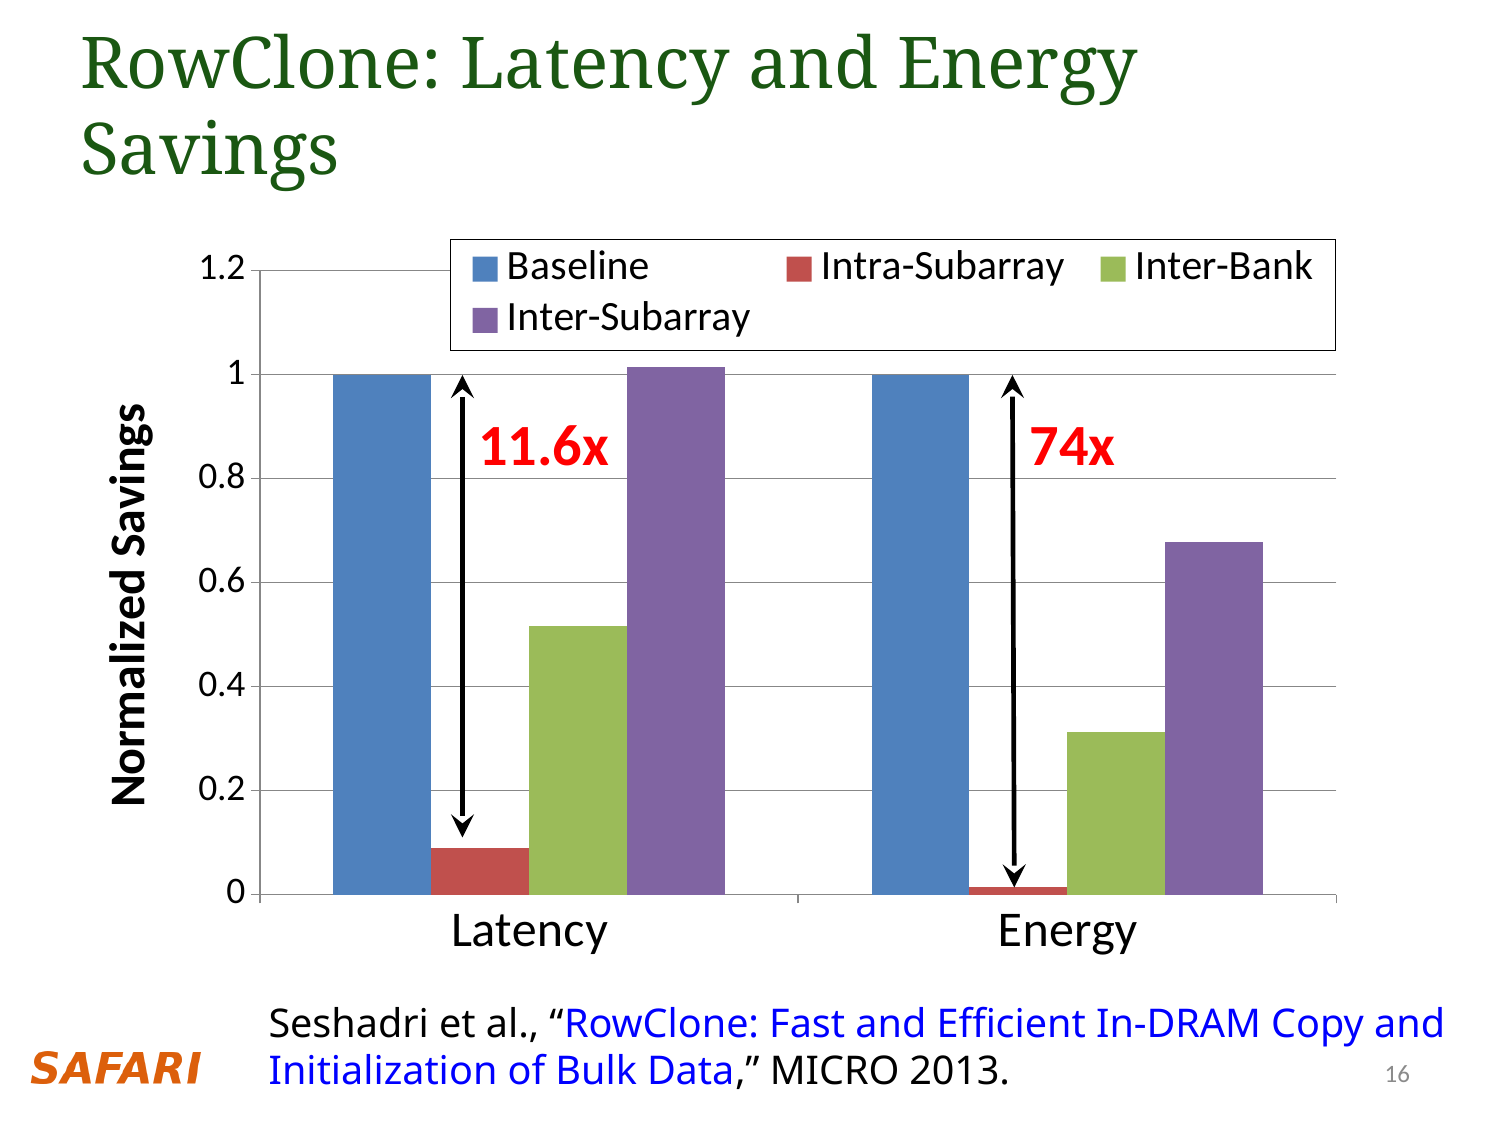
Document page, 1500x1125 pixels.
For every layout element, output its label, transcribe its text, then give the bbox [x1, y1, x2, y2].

text_box Seshadri et al., “RowClone: Fast and Efficient In-DRAM Copy and Initialization of Bulk Data,” MICRO 2013. [253, 990, 1500, 1100]
title RowClone: Latency and Energy Savings [64, 8, 1415, 197]
chart [74, 237, 1401, 1026]
picture [29, 1042, 207, 1095]
